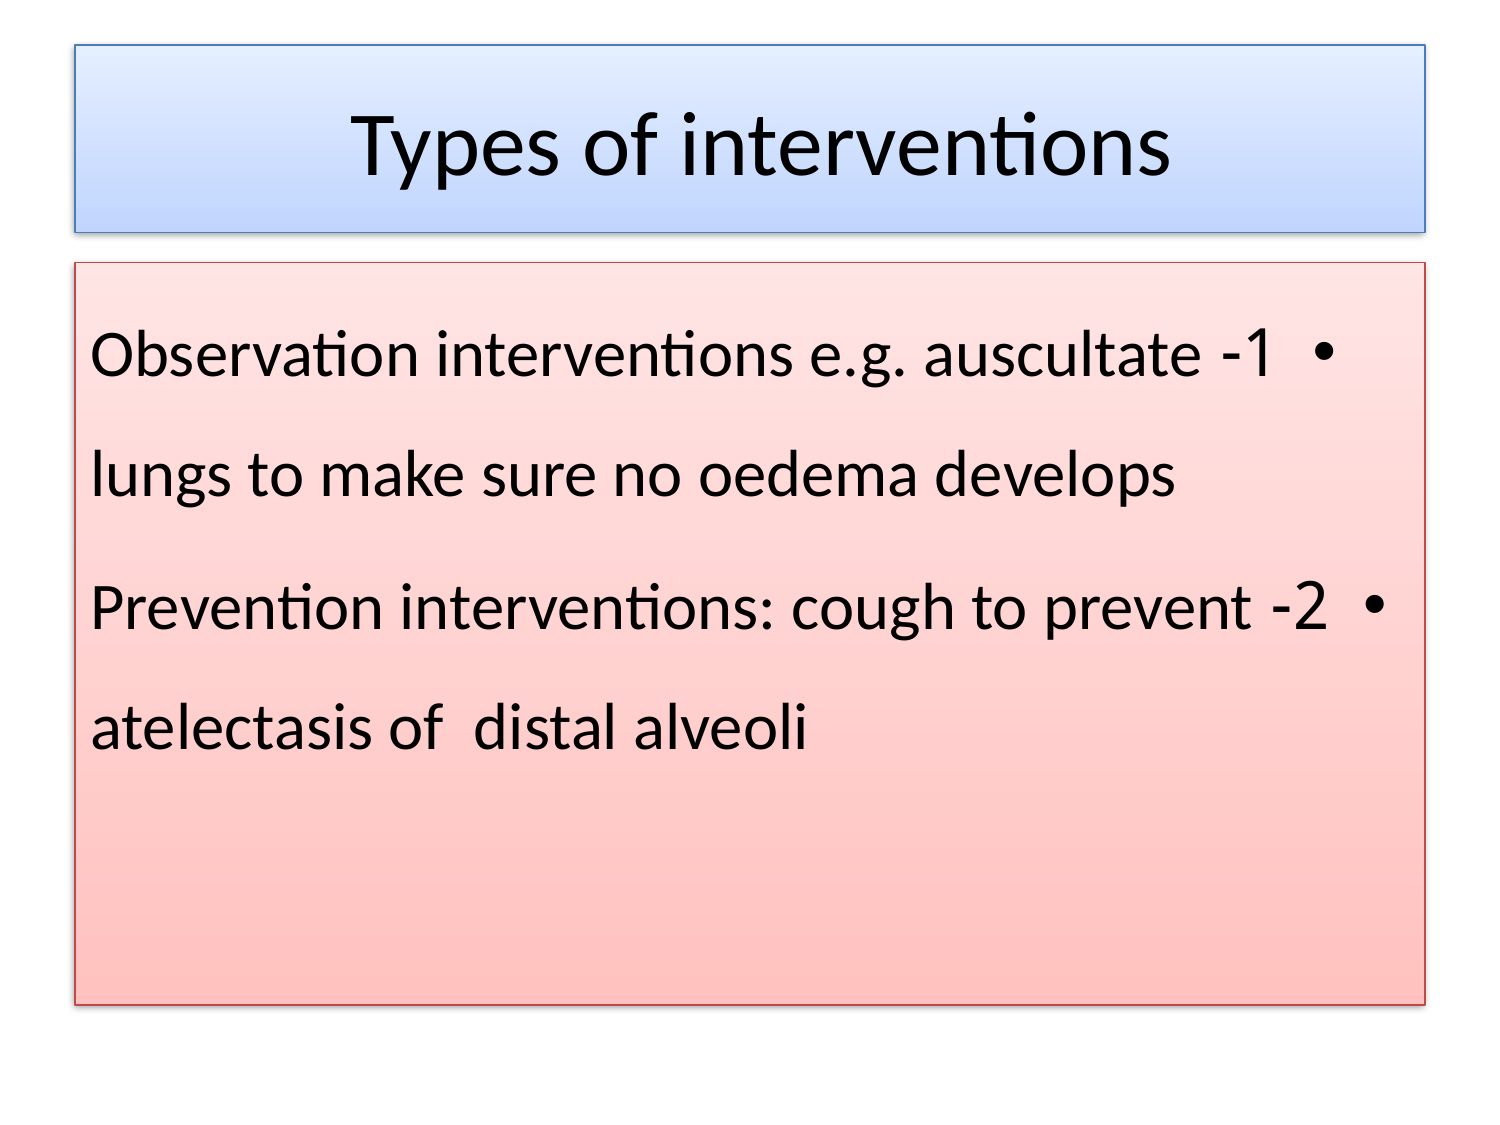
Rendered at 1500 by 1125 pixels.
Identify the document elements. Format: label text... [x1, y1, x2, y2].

list 1- Observation interventions e.g. auscultate lungs to make sure no oedema develops 2- Prevention interventions: cough to prevent atelectasis of distal alveoli [74, 262, 1426, 1006]
title Types of interventions [74, 44, 1426, 233]
